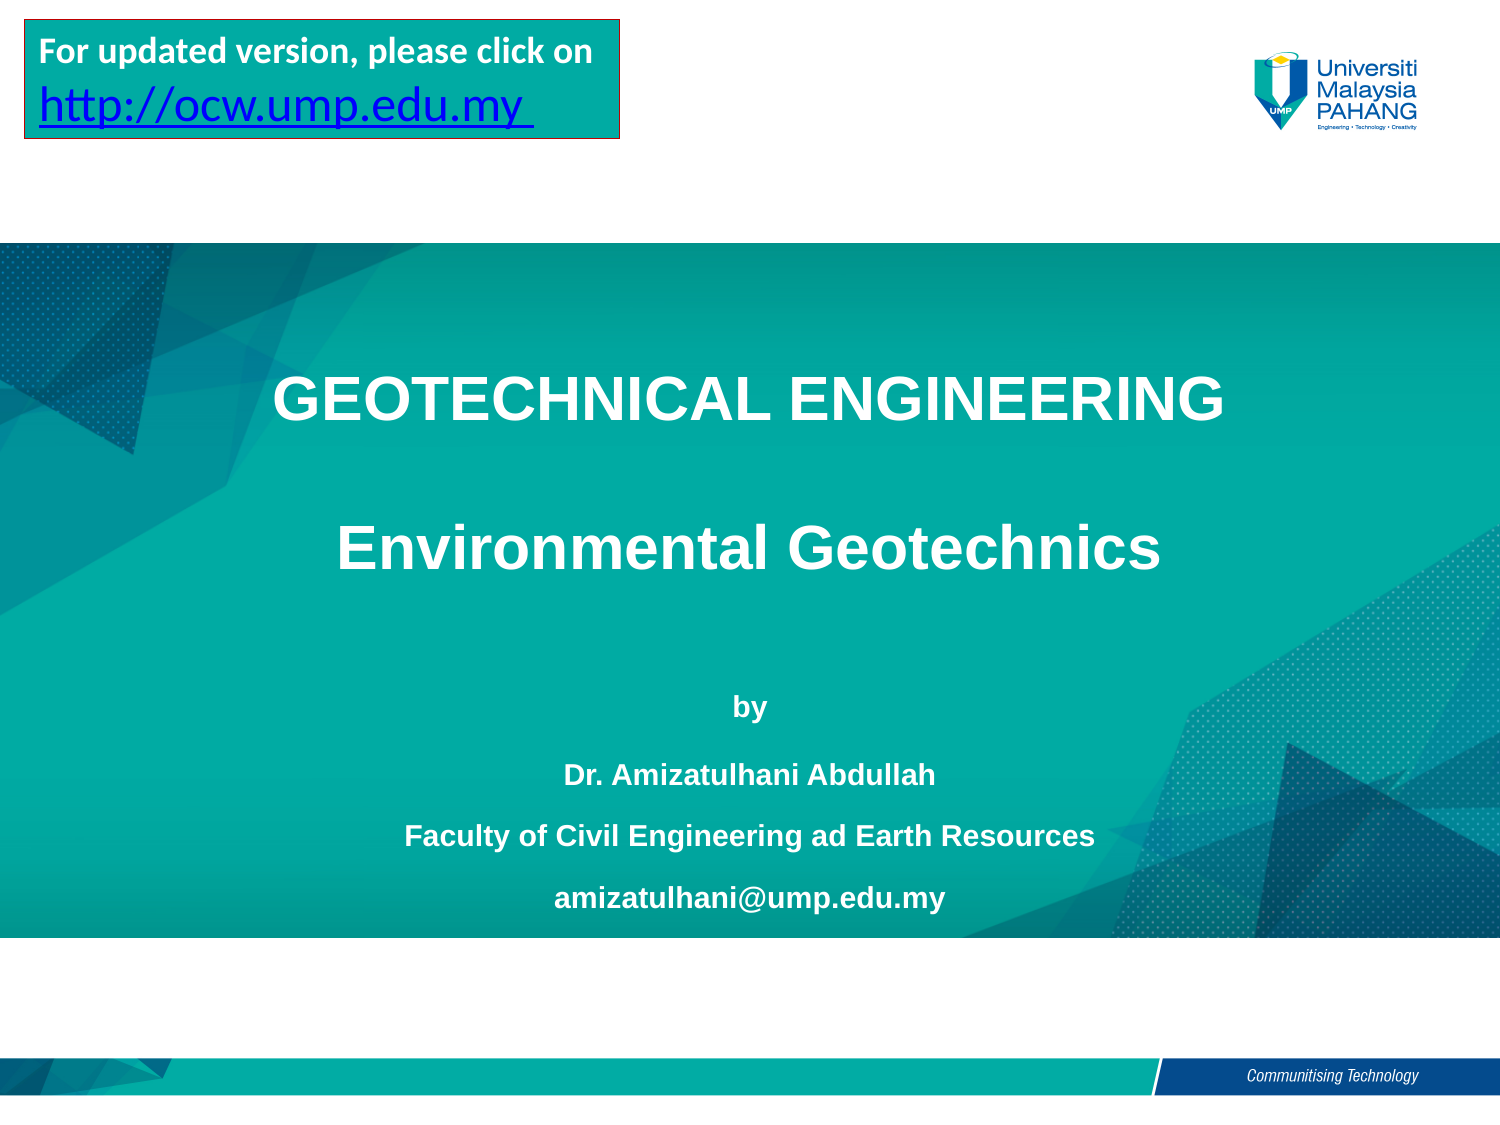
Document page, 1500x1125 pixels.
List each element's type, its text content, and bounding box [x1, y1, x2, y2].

text_box For updated version, please click on http://ocw.ump.edu.my [24, 19, 620, 139]
title GEOTECHNICAL ENGINEERING Environmental Geotechnics [112, 349, 1388, 591]
subtitle by Dr. Amizatulhani Abdullah Faculty of Civil Engineering ad Earth Resources amizatulhani@ump.edu.my [225, 637, 1275, 925]
picture [0, 0, 1500, 1125]
